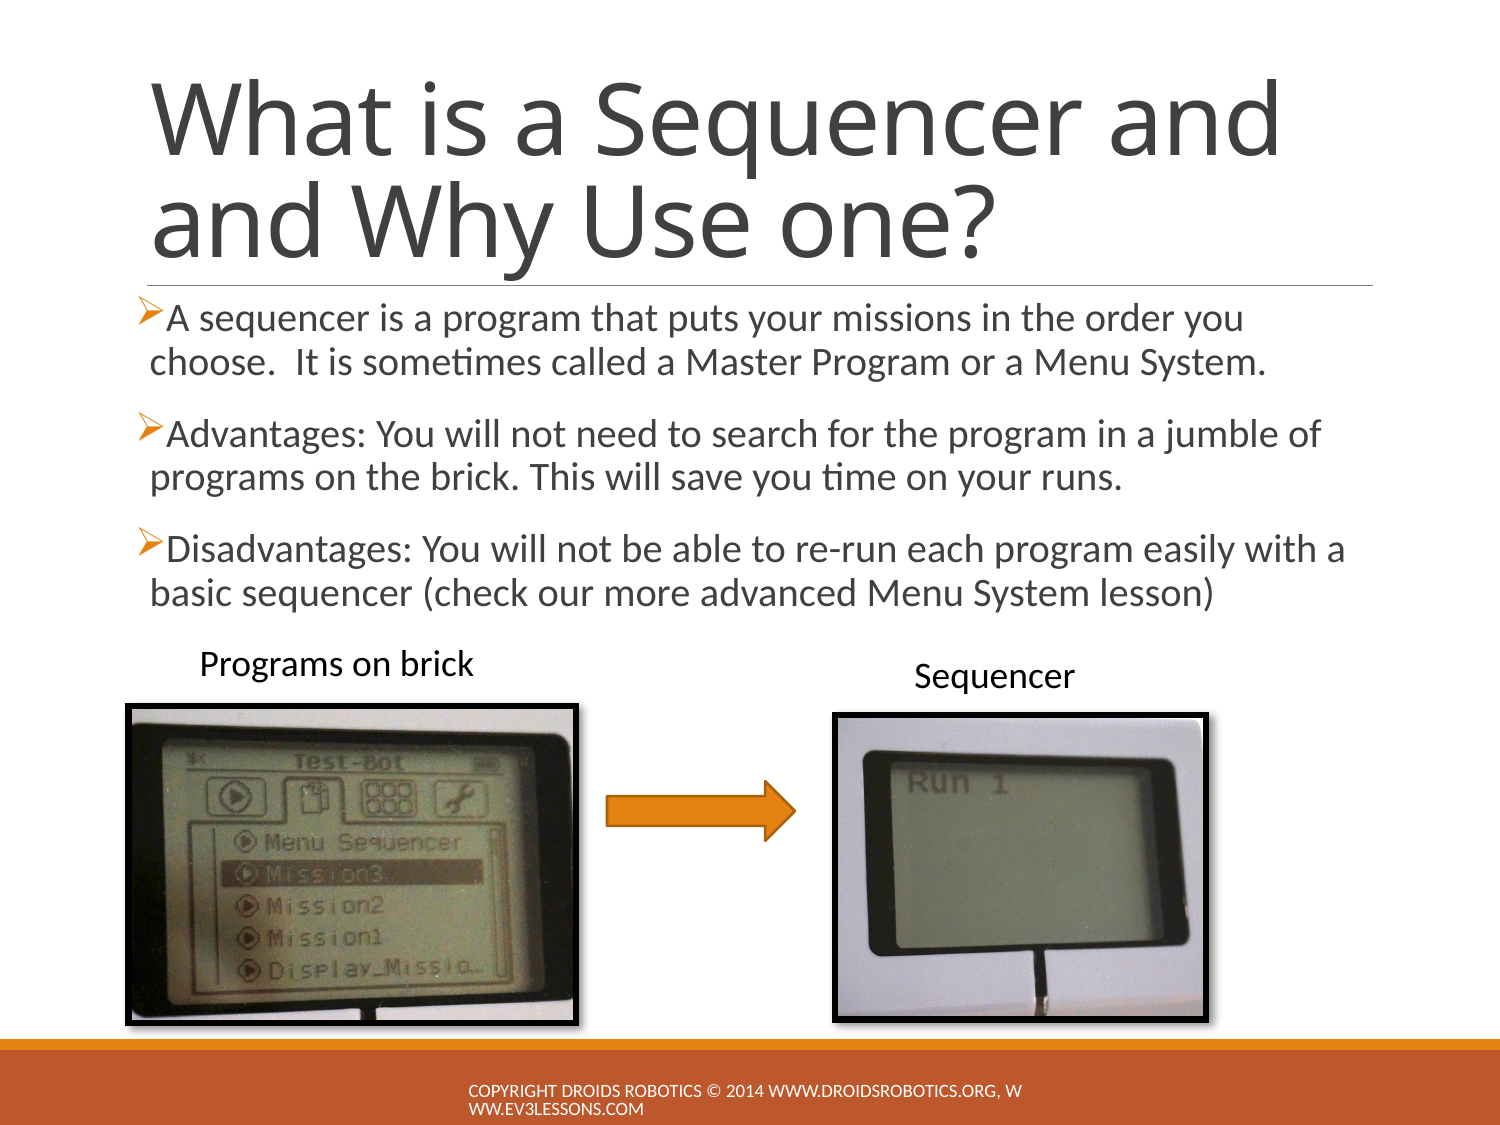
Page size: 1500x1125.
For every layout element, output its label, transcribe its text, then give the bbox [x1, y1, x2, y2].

picture [837, 717, 1204, 1017]
text_box Programs on brick [184, 631, 607, 692]
text_box [605, 779, 796, 843]
picture [131, 708, 574, 1021]
list A sequencer is a program that puts your missions in the order you choose. It is sometimes called a Master Program or a Menu System. Advantages: You will not need to search for the program in a jumble of programs on the brick. This will save you time on your runs. Disadvantages: You will not be able to re-run each program easily with a basic sequencer (check our more advanced Menu System lesson) [135, 289, 1373, 625]
title What is a Sequencer and and Why Use one? [135, 47, 1373, 285]
text_box Sequencer [899, 643, 1117, 704]
footer Copyright Droids Robotics © 2014 www.droidsrobotics.org, www.ev3lessons.com [453, 1059, 1047, 1120]
